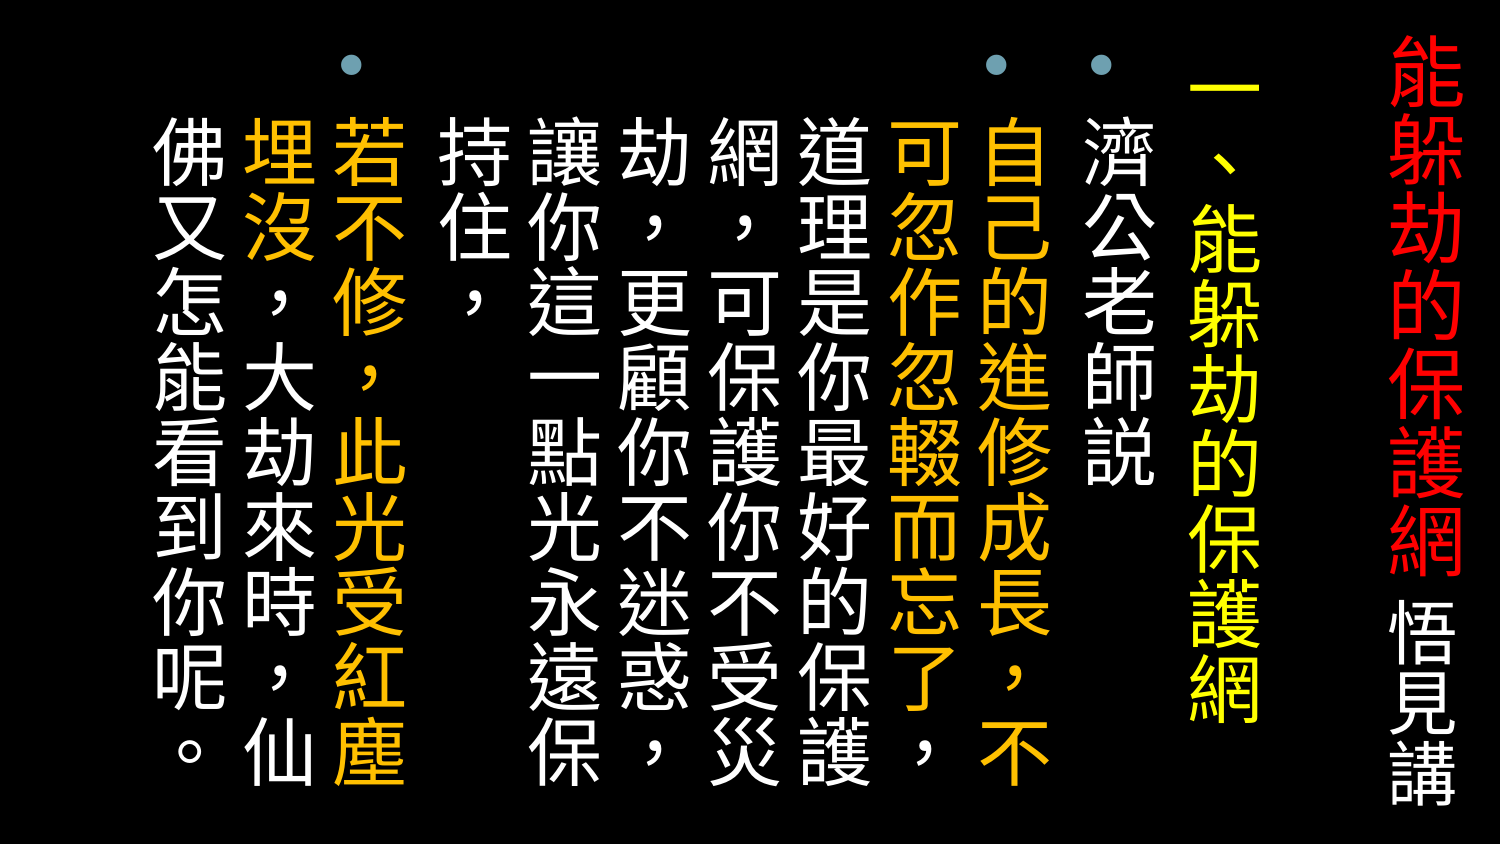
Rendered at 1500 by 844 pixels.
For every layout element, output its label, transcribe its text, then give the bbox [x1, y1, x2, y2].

list 一、能躲劫的保護網 濟公老師説 自己的進修成長，不可忽作忽輟而忘了，道理是你最好的保護網，可保護你不受災劫，更顧你不迷惑，讓你這一點光永遠保持住， 若不修，此光受紅塵埋沒，大劫來時，仙佛又怎能看到你呢。 [29, 30, 1365, 822]
title 能躲劫的保護網 悟見講 [1364, 21, 1483, 820]
